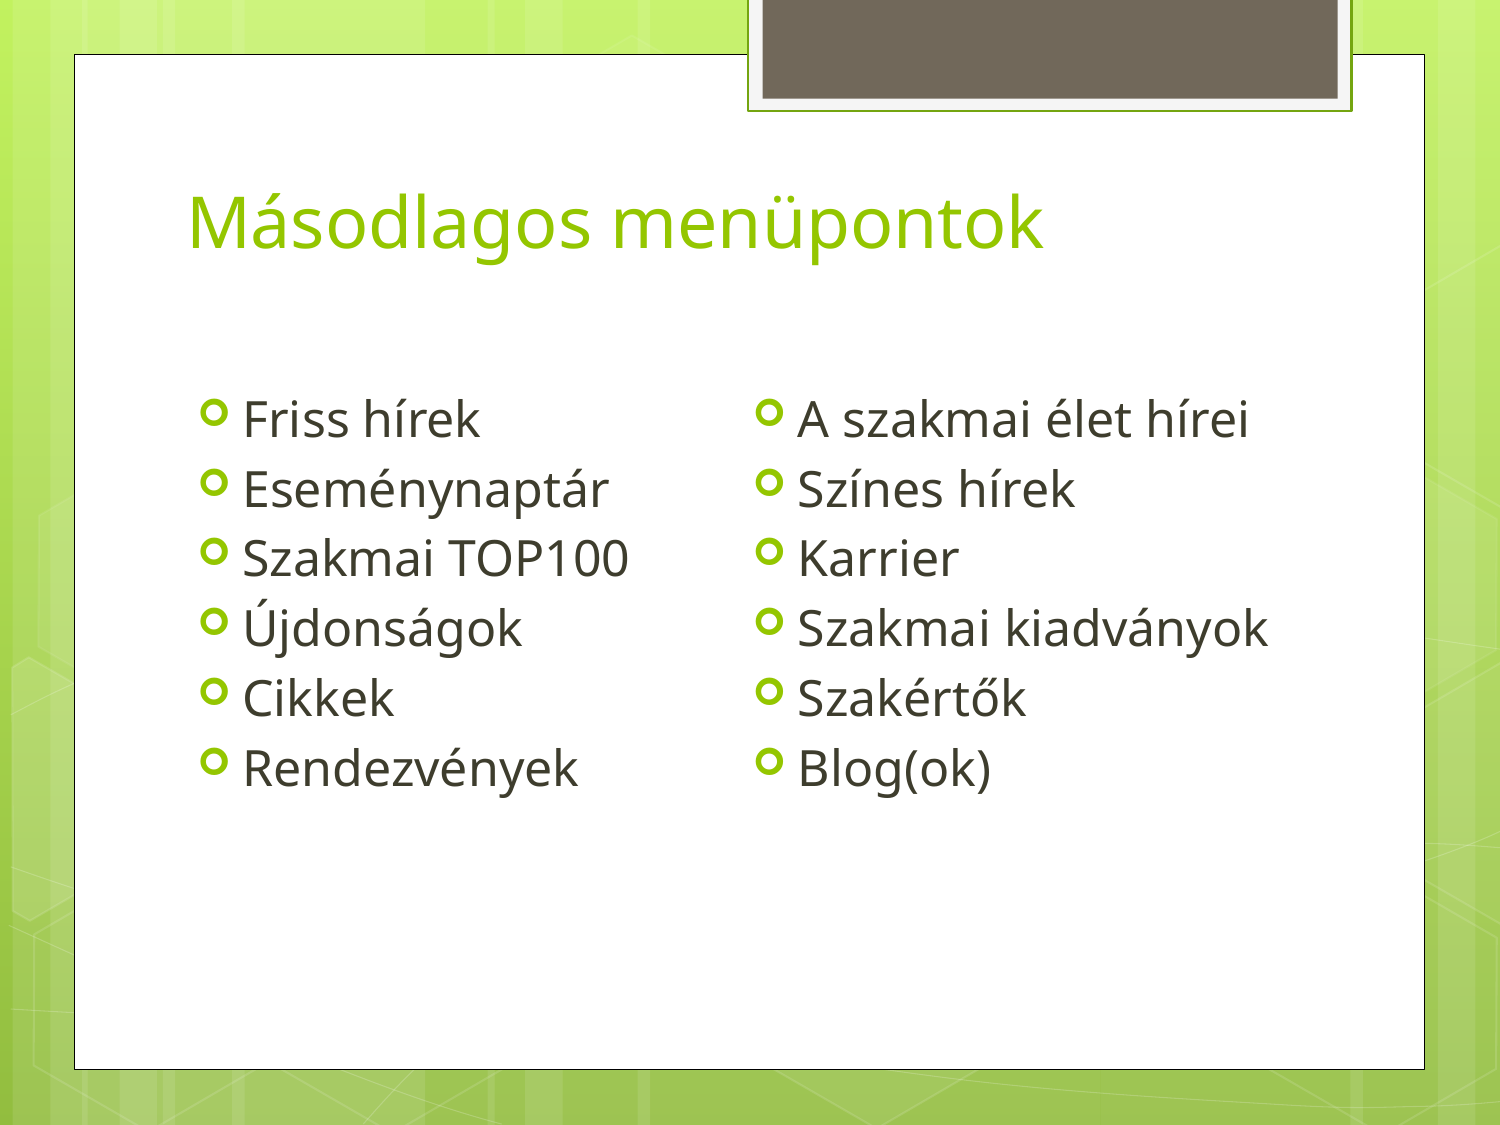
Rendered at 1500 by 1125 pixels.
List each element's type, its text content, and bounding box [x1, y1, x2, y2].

list Friss hírek Eseménynaptár Szakmai TOP100 Újdonságok Cikkek Rendezvények [171, 379, 726, 953]
title Másodlagos menüpontok [171, 168, 1324, 357]
list A szakmai élet hírei Színes hírek Karrier Szakmai kiadványok Szakértők Blog(ok) [726, 379, 1323, 953]
